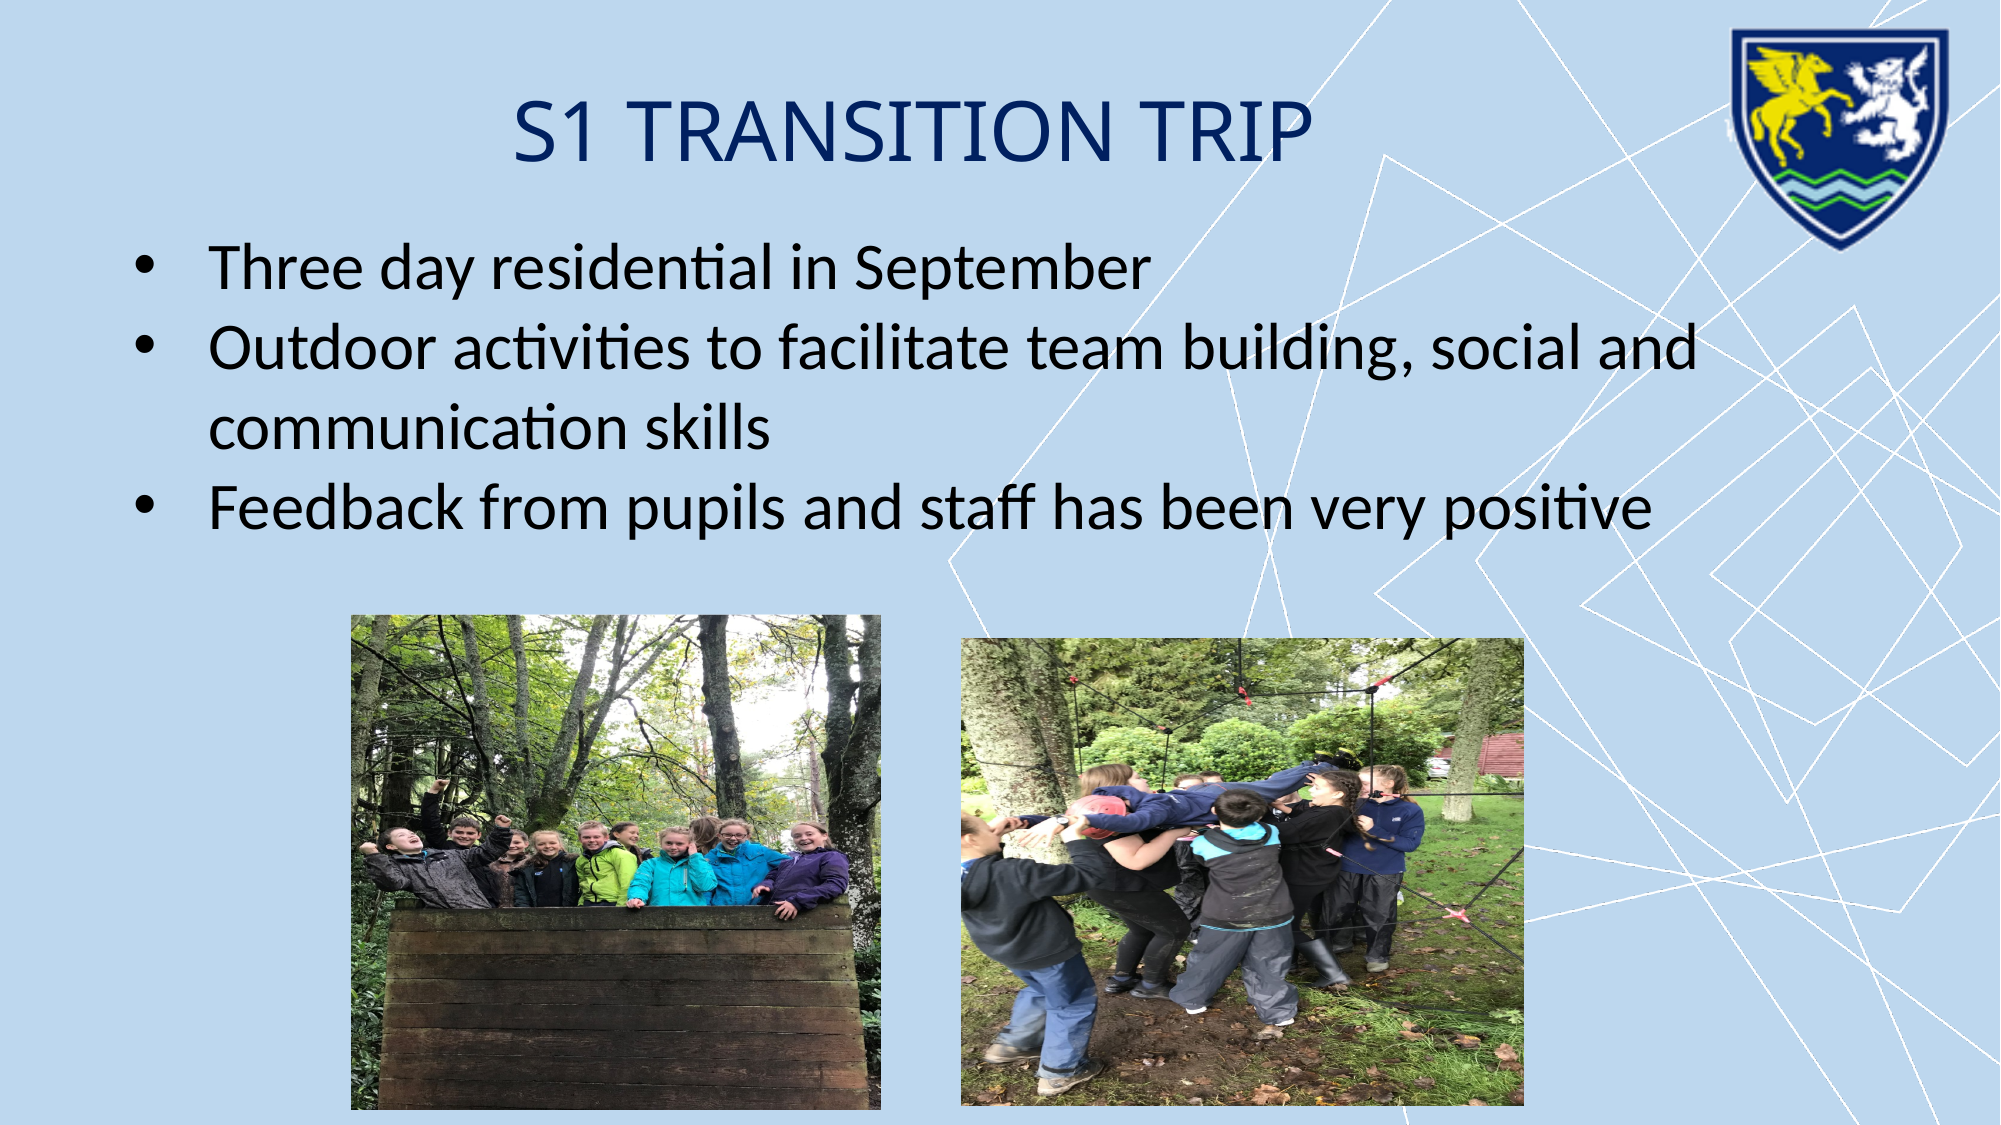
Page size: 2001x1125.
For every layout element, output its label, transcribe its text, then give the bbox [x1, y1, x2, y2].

list S1 TRANSITION TRIP [497, 40, 1595, 215]
picture [900, 0, 2000, 1125]
text_box Three day residential in September Outdoor activities to facilitate team building, social and communication skills Feedback from pupils and staff has been very positive [118, 215, 1842, 551]
picture [351, 597, 881, 1125]
